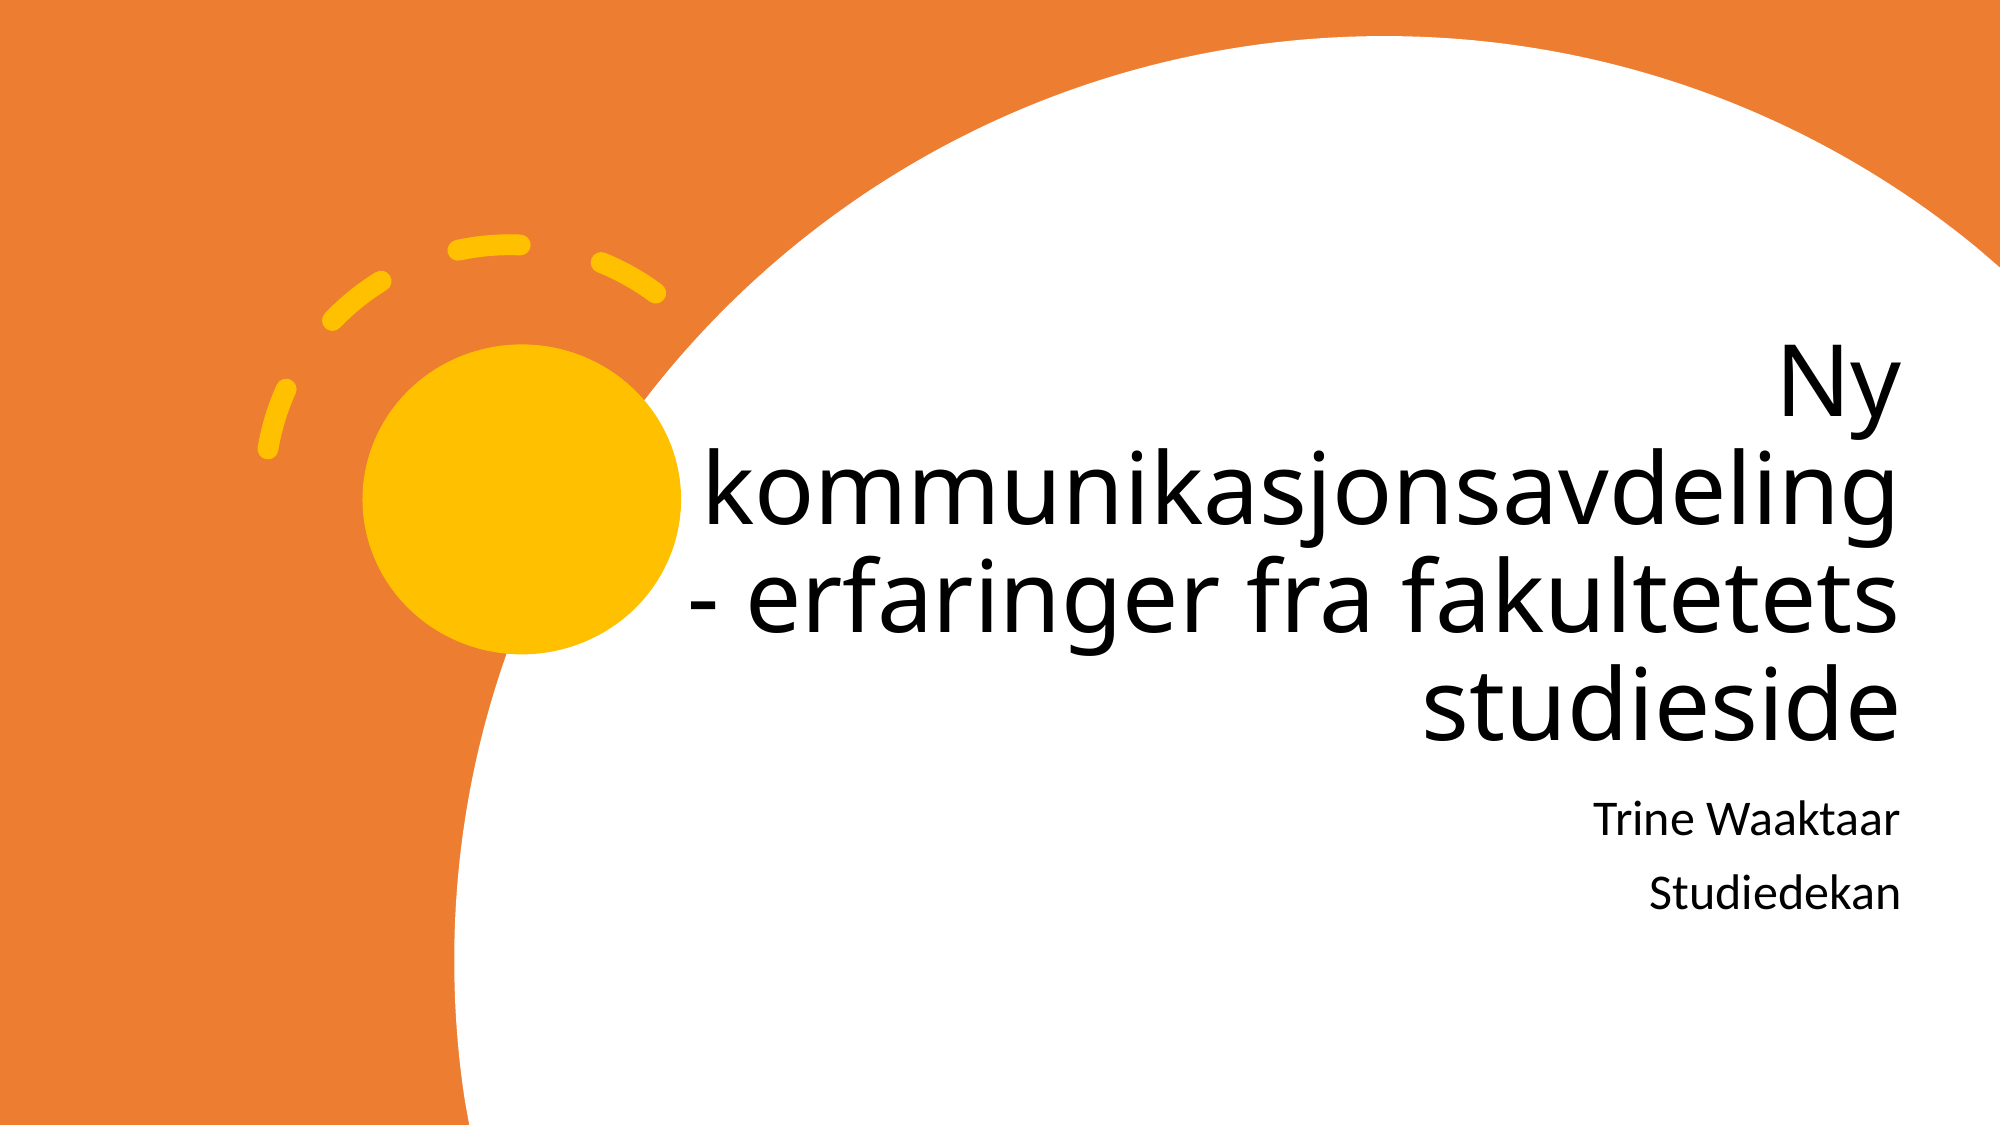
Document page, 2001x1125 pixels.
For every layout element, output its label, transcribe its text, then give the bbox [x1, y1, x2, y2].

text_box [267, 244, 676, 490]
text_box [361, 373, 662, 656]
title Ny kommunikasjonsavdeling - erfaringer fra fakultetets studieside [662, 318, 1917, 770]
text_box [453, 35, 2000, 1125]
subtitle Trine Waaktaar Studiedekan [662, 784, 1917, 1003]
text_box [0, 0, 2000, 1125]
